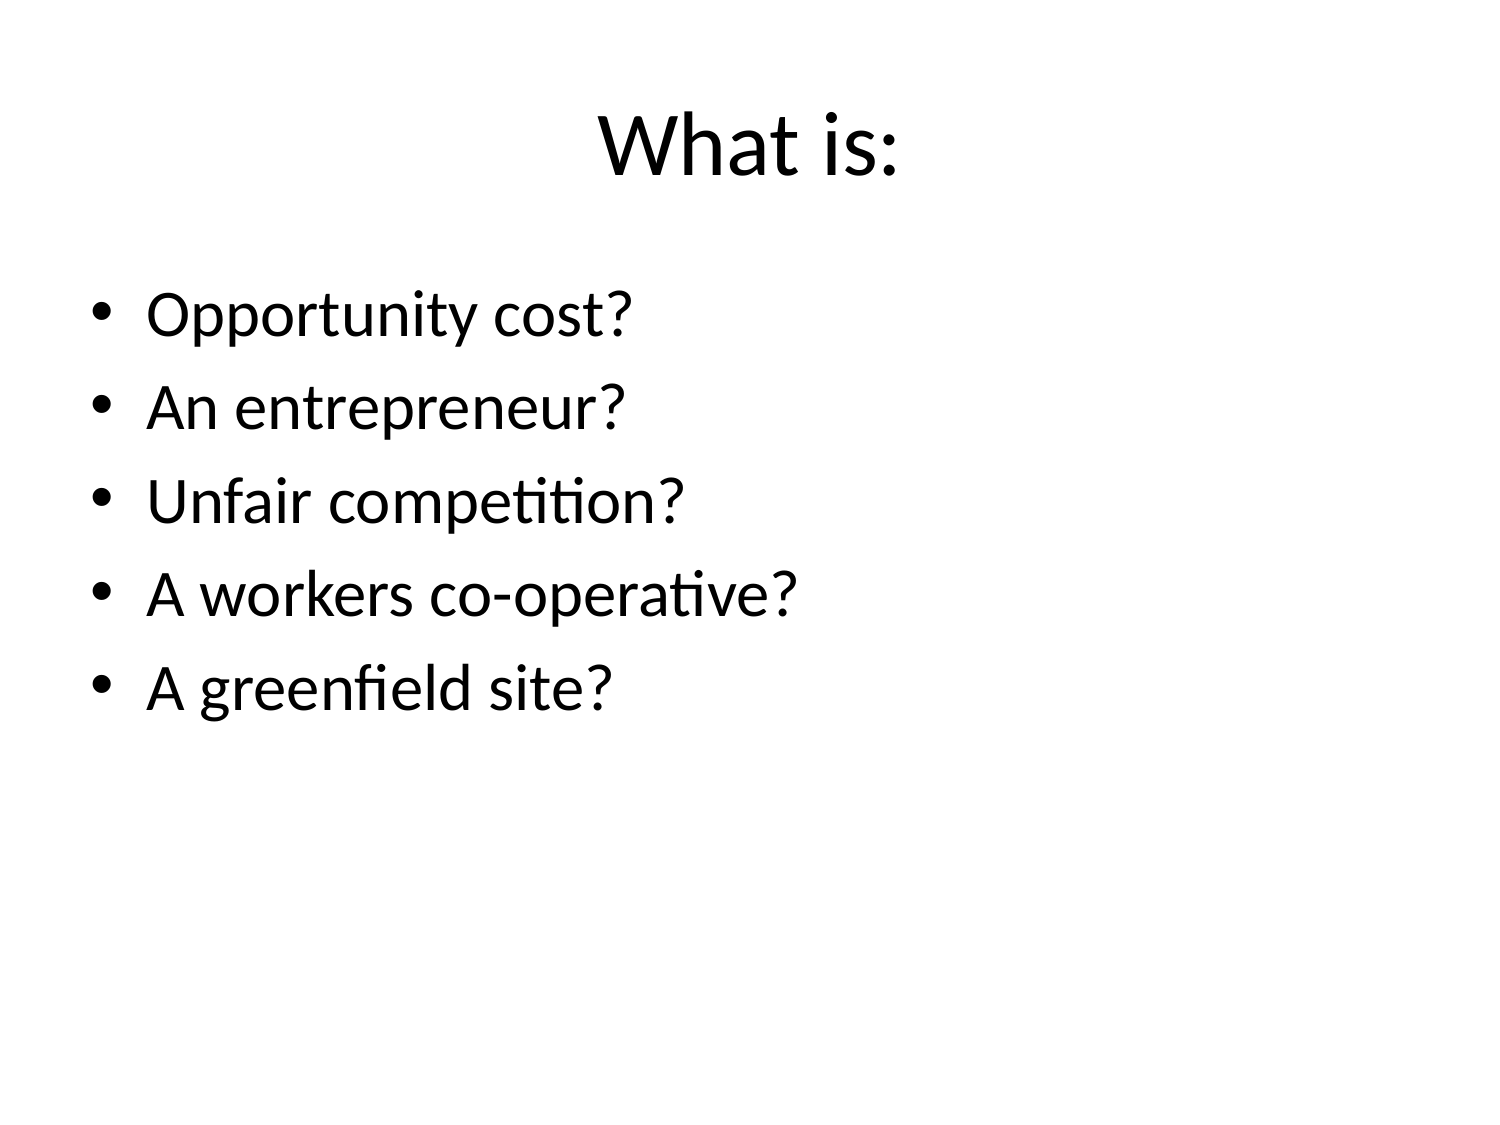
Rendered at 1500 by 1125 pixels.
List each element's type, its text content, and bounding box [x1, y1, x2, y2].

title What is: [75, 45, 1425, 233]
list Opportunity cost? An entrepreneur? Unfair competition? A workers co-operative? A greenfield site? [75, 262, 1425, 1005]
